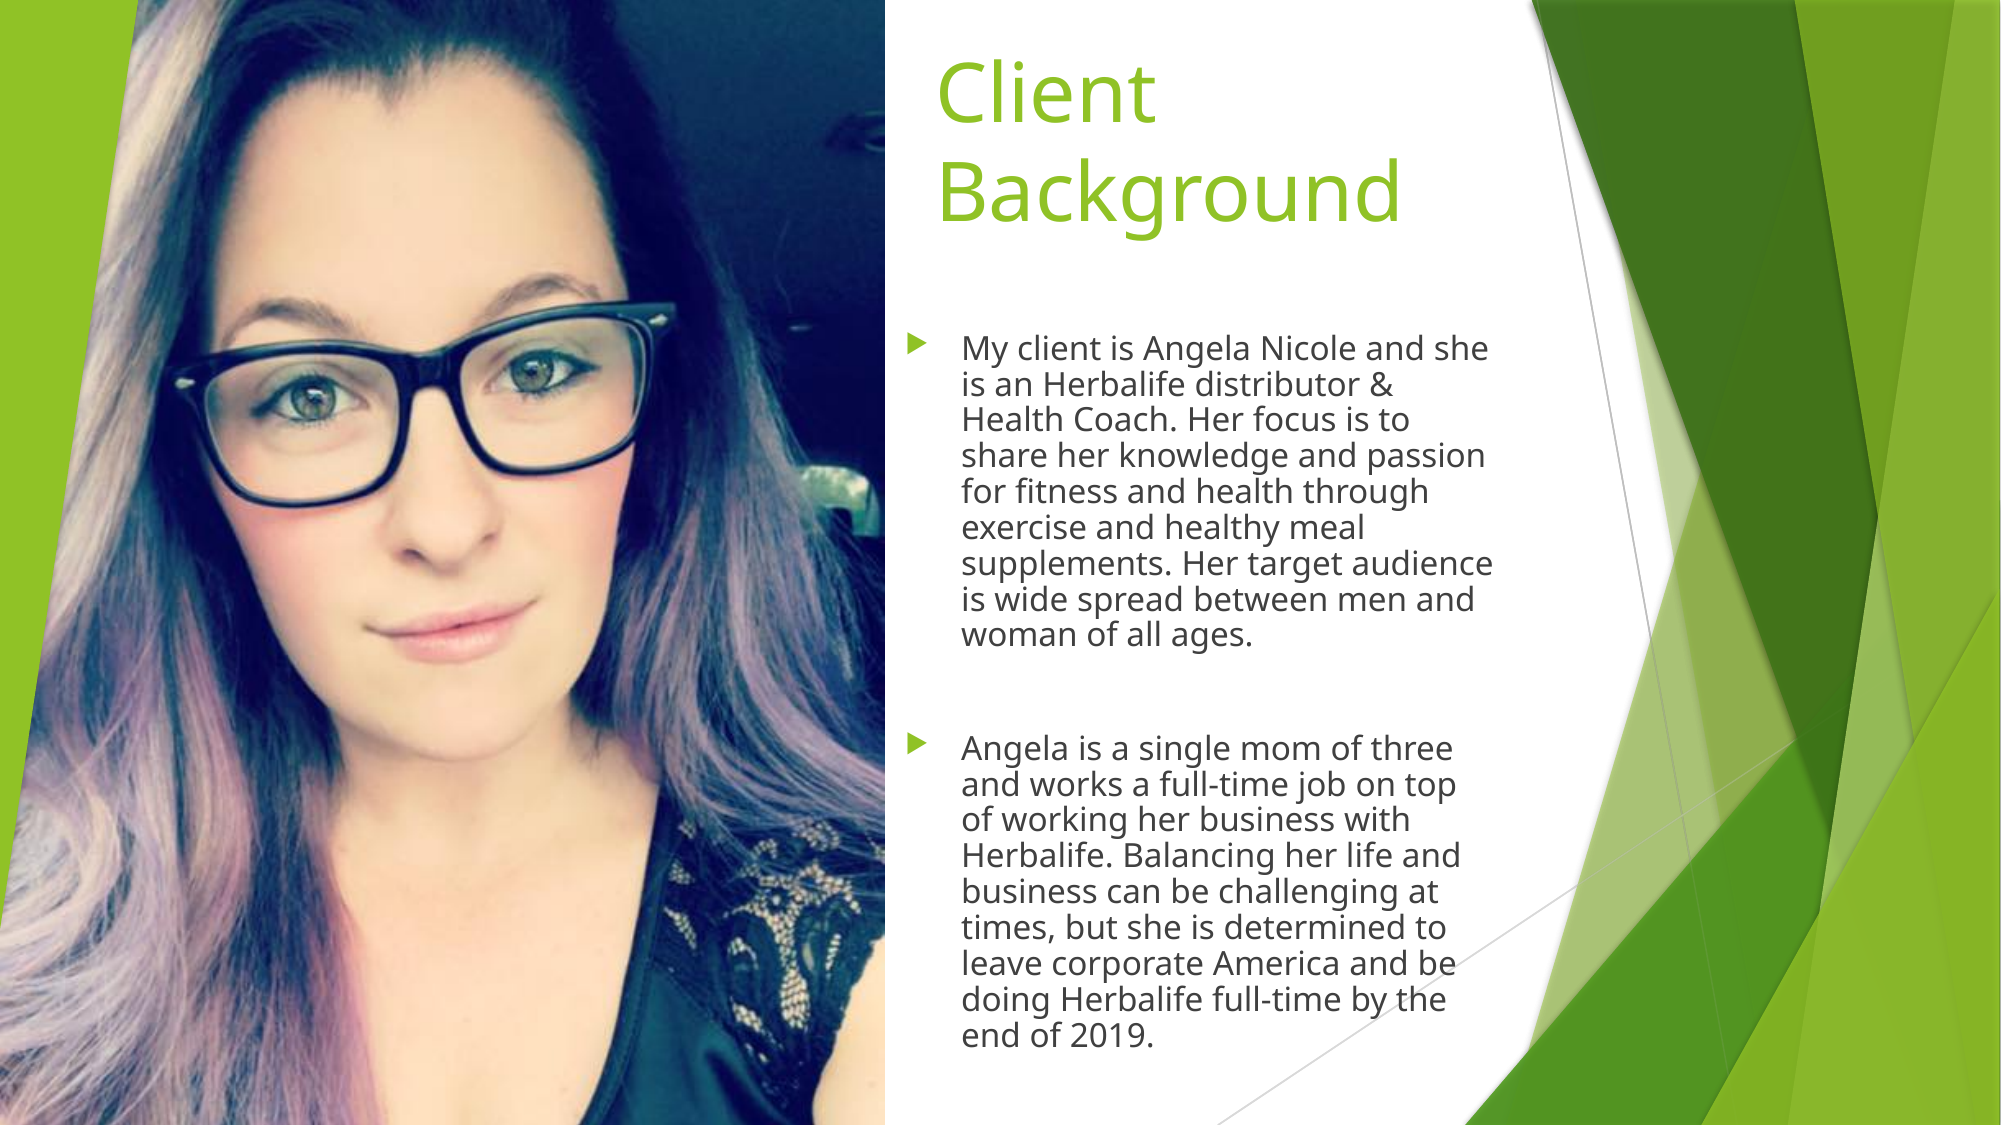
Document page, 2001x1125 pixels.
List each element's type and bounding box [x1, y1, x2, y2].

list [0, 0, 886, 1125]
text_box [887, 0, 2000, 1125]
